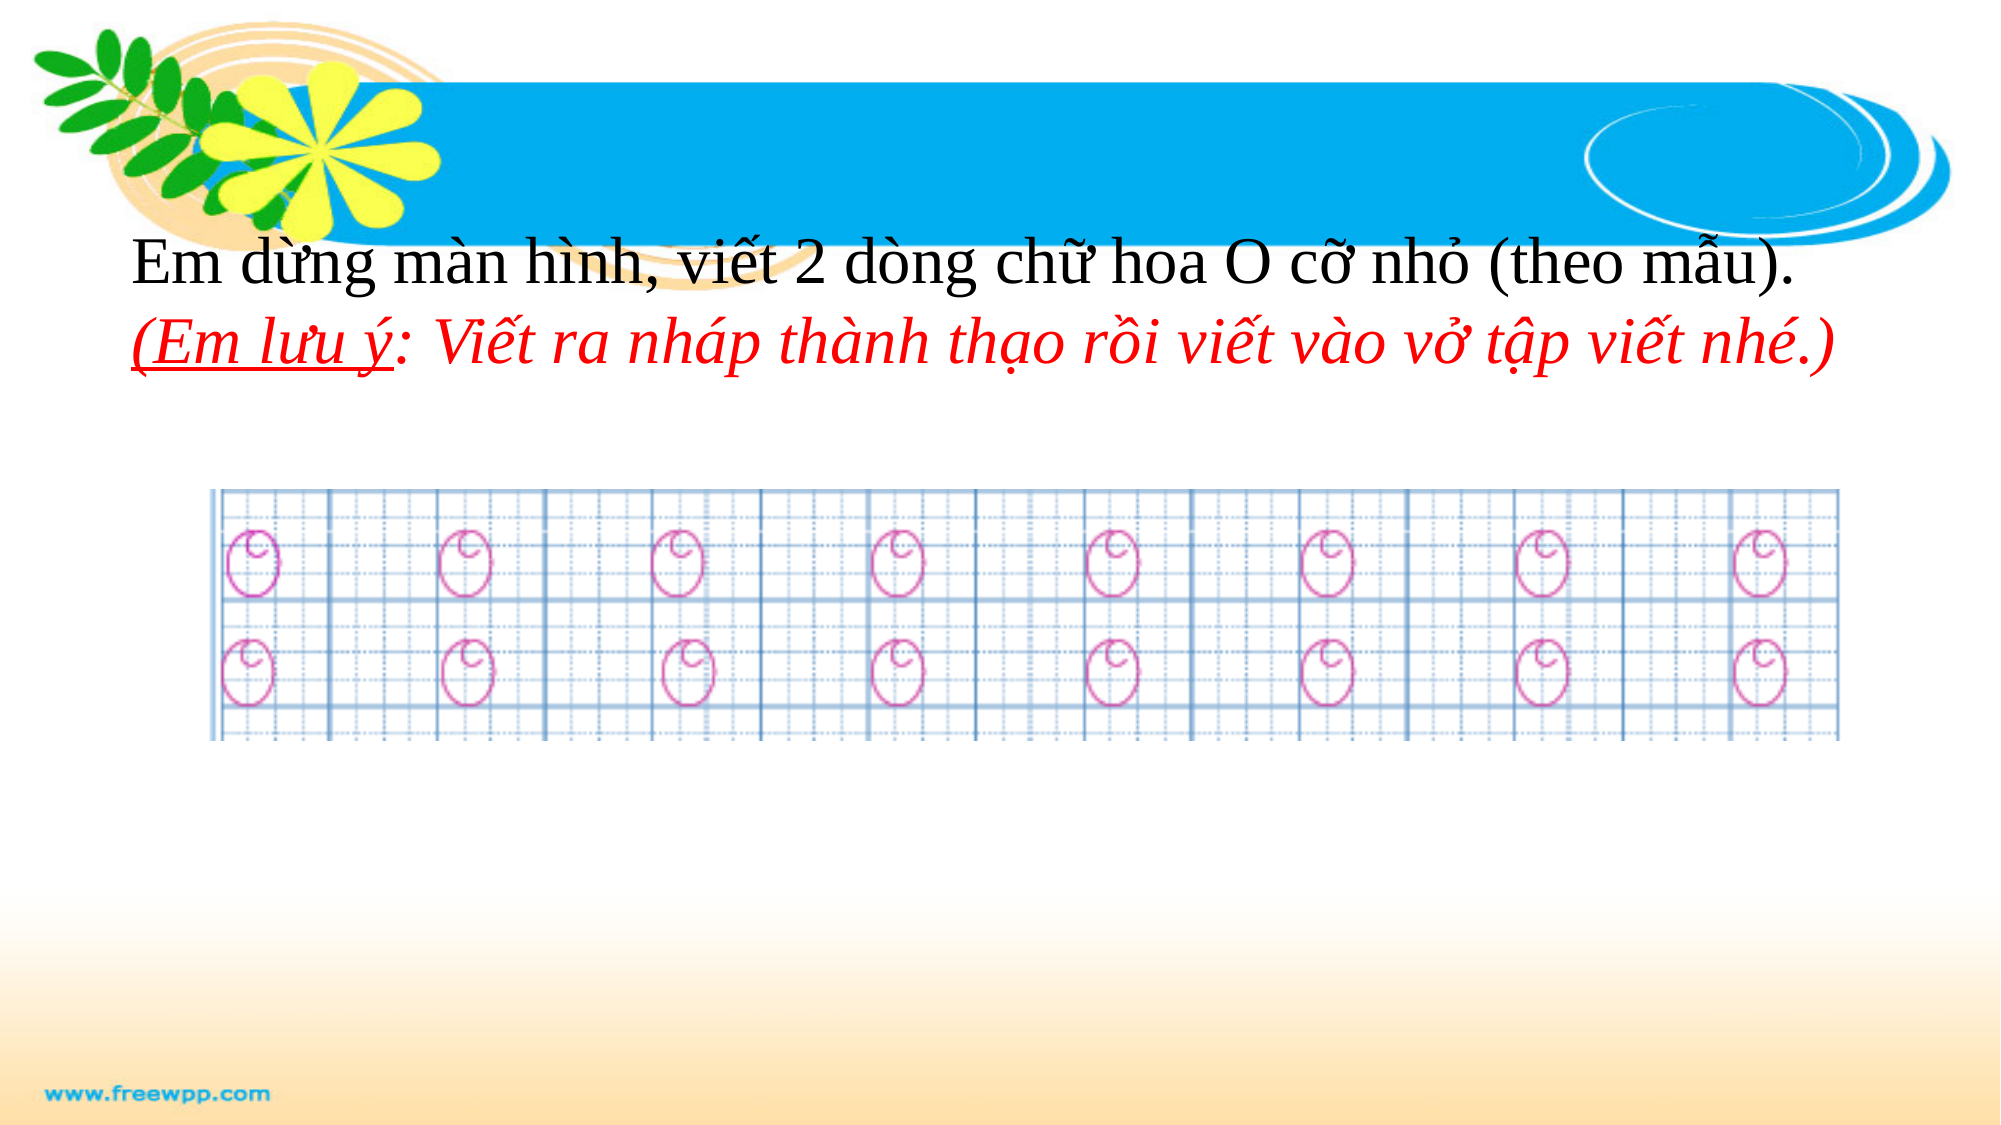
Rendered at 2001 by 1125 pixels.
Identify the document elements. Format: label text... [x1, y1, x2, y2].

picture [0, 0, 2001, 1125]
text_box Em dừng màn hình, viết 2 dòng chữ hoa O cỡ nhỏ (theo mẫu). (Em lưu ý: Viết ra nháp thành thạo rồi viết vào vở tập viết nhé.) [116, 209, 1980, 384]
